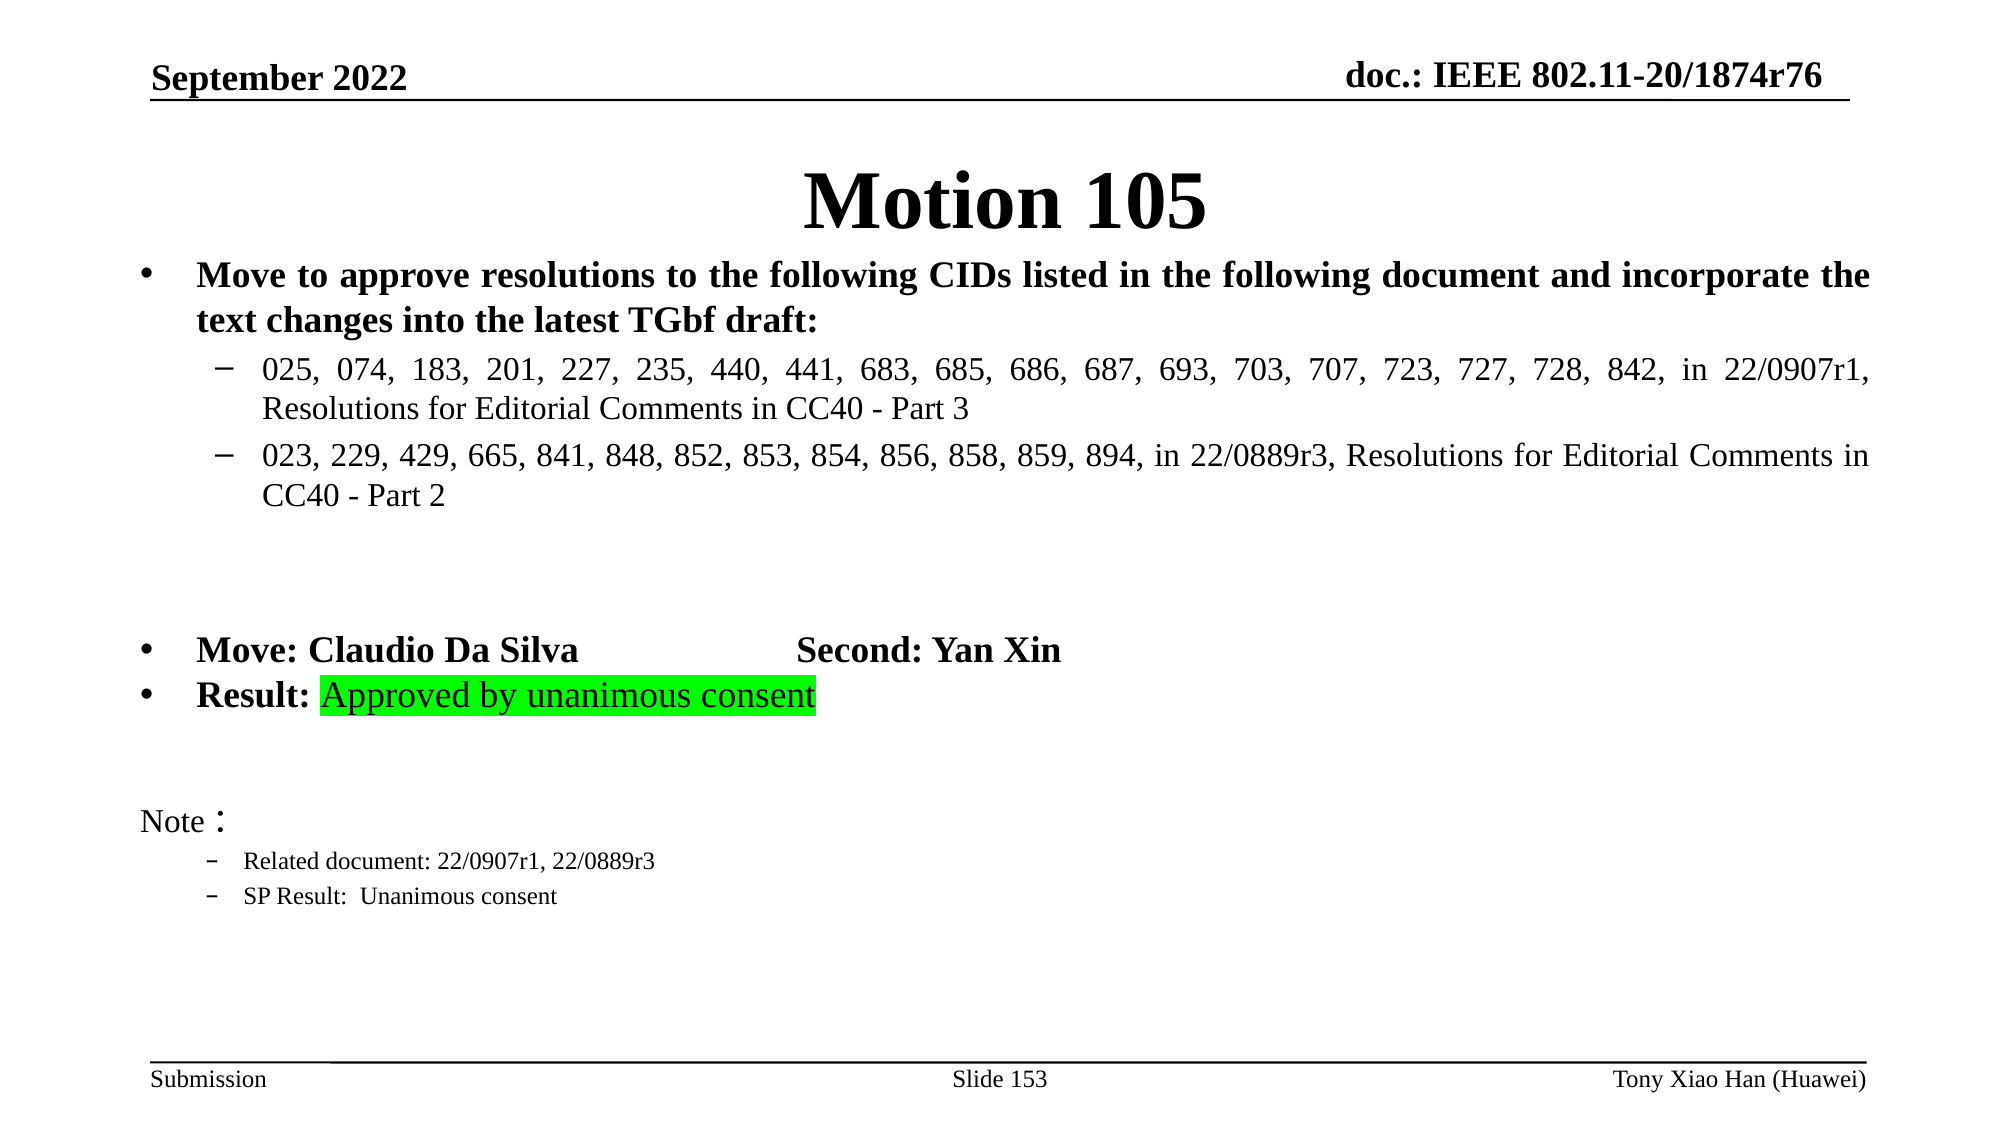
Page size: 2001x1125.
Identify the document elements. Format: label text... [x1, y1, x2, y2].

text_box Move to approve resolutions to the following CIDs listed in the following document and incorporate the text changes into the latest TGbf draft: 025, 074, 183, 201, 227, 235, 440, 441, 683, 685, 686, 687, 693, 703, 707, 723, 727, 728, 842, in 22/0907r1, Resolutions for Editorial Comments in CC40 - Part 3 023, 229, 429, 665, 841, 848, 852, 853, 854, 856, 858, 859, 894, in 22/0889r3, Resolutions for Editorial Comments in CC40 - Part 2 Move: Claudio Da Silva Second: Yan Xin Result: Approved by unanimous consent Note： Related document: 22/0907r1, 22/0889r3 SP Result: Unanimous consent [125, 212, 1888, 950]
text_box Motion 105 [368, 137, 1644, 212]
